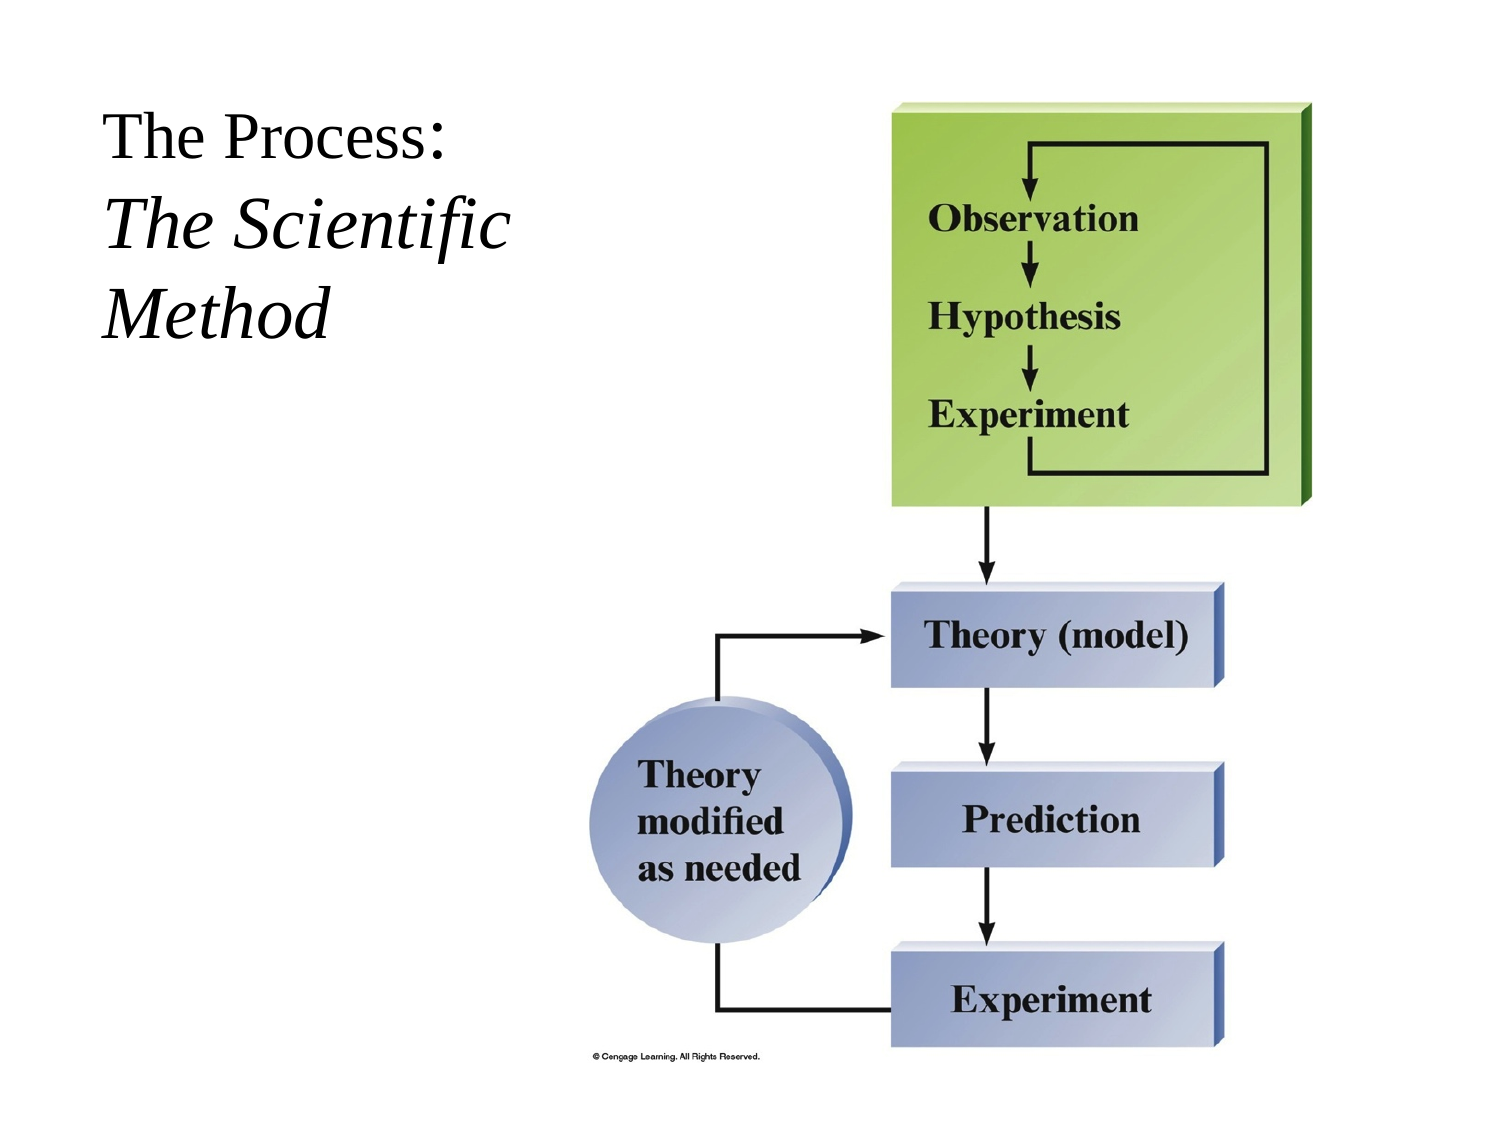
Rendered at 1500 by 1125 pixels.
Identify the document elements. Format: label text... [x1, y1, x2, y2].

picture [587, 101, 1313, 1063]
title The Process: The Scientific Method [87, 37, 575, 400]
